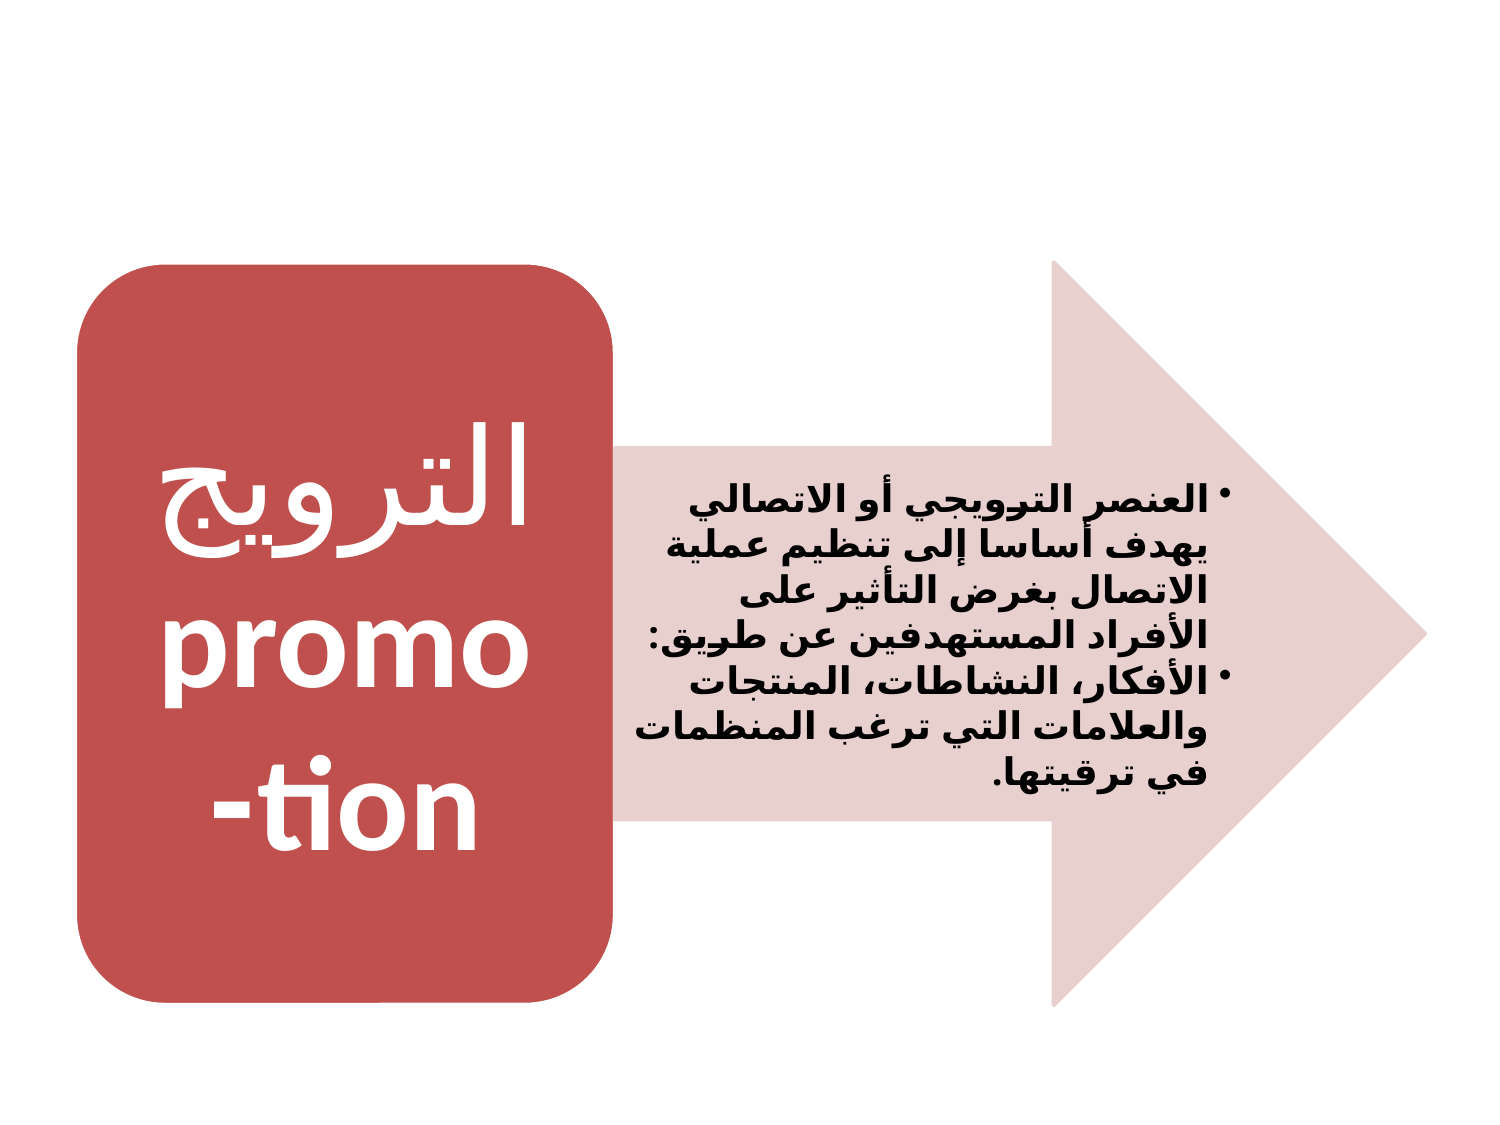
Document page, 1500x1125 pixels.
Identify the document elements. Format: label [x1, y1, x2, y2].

list [74, 262, 1426, 1006]
